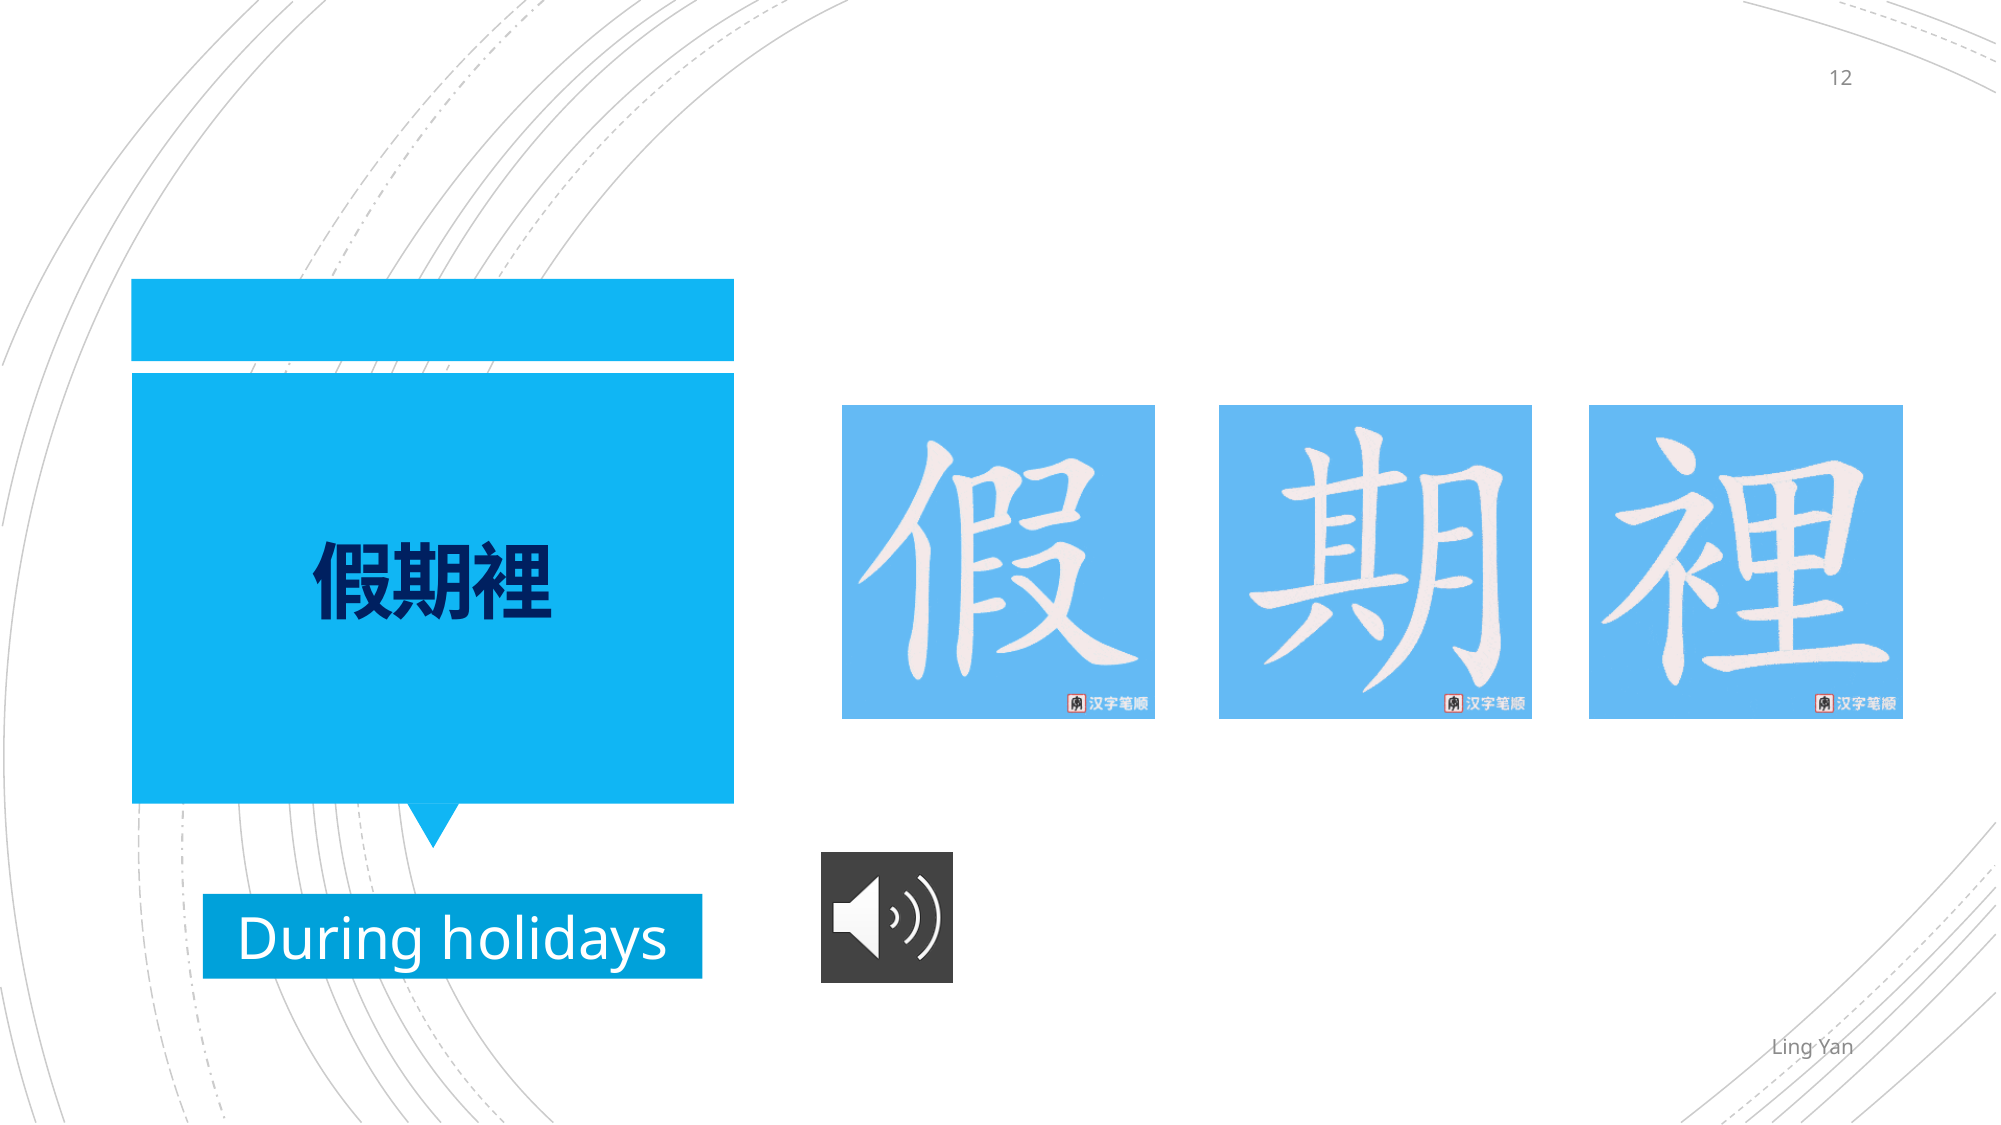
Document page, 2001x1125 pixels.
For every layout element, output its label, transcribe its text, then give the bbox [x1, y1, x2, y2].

text_box During holidays [202, 893, 703, 979]
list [841, 405, 1155, 719]
footer Ling Yan [131, 1021, 1869, 1074]
slide_number 12 [1717, 52, 1868, 105]
title 假期裡 [145, 385, 720, 789]
picture [1589, 405, 1903, 719]
picture [1218, 405, 1532, 719]
picture [819, 850, 954, 985]
